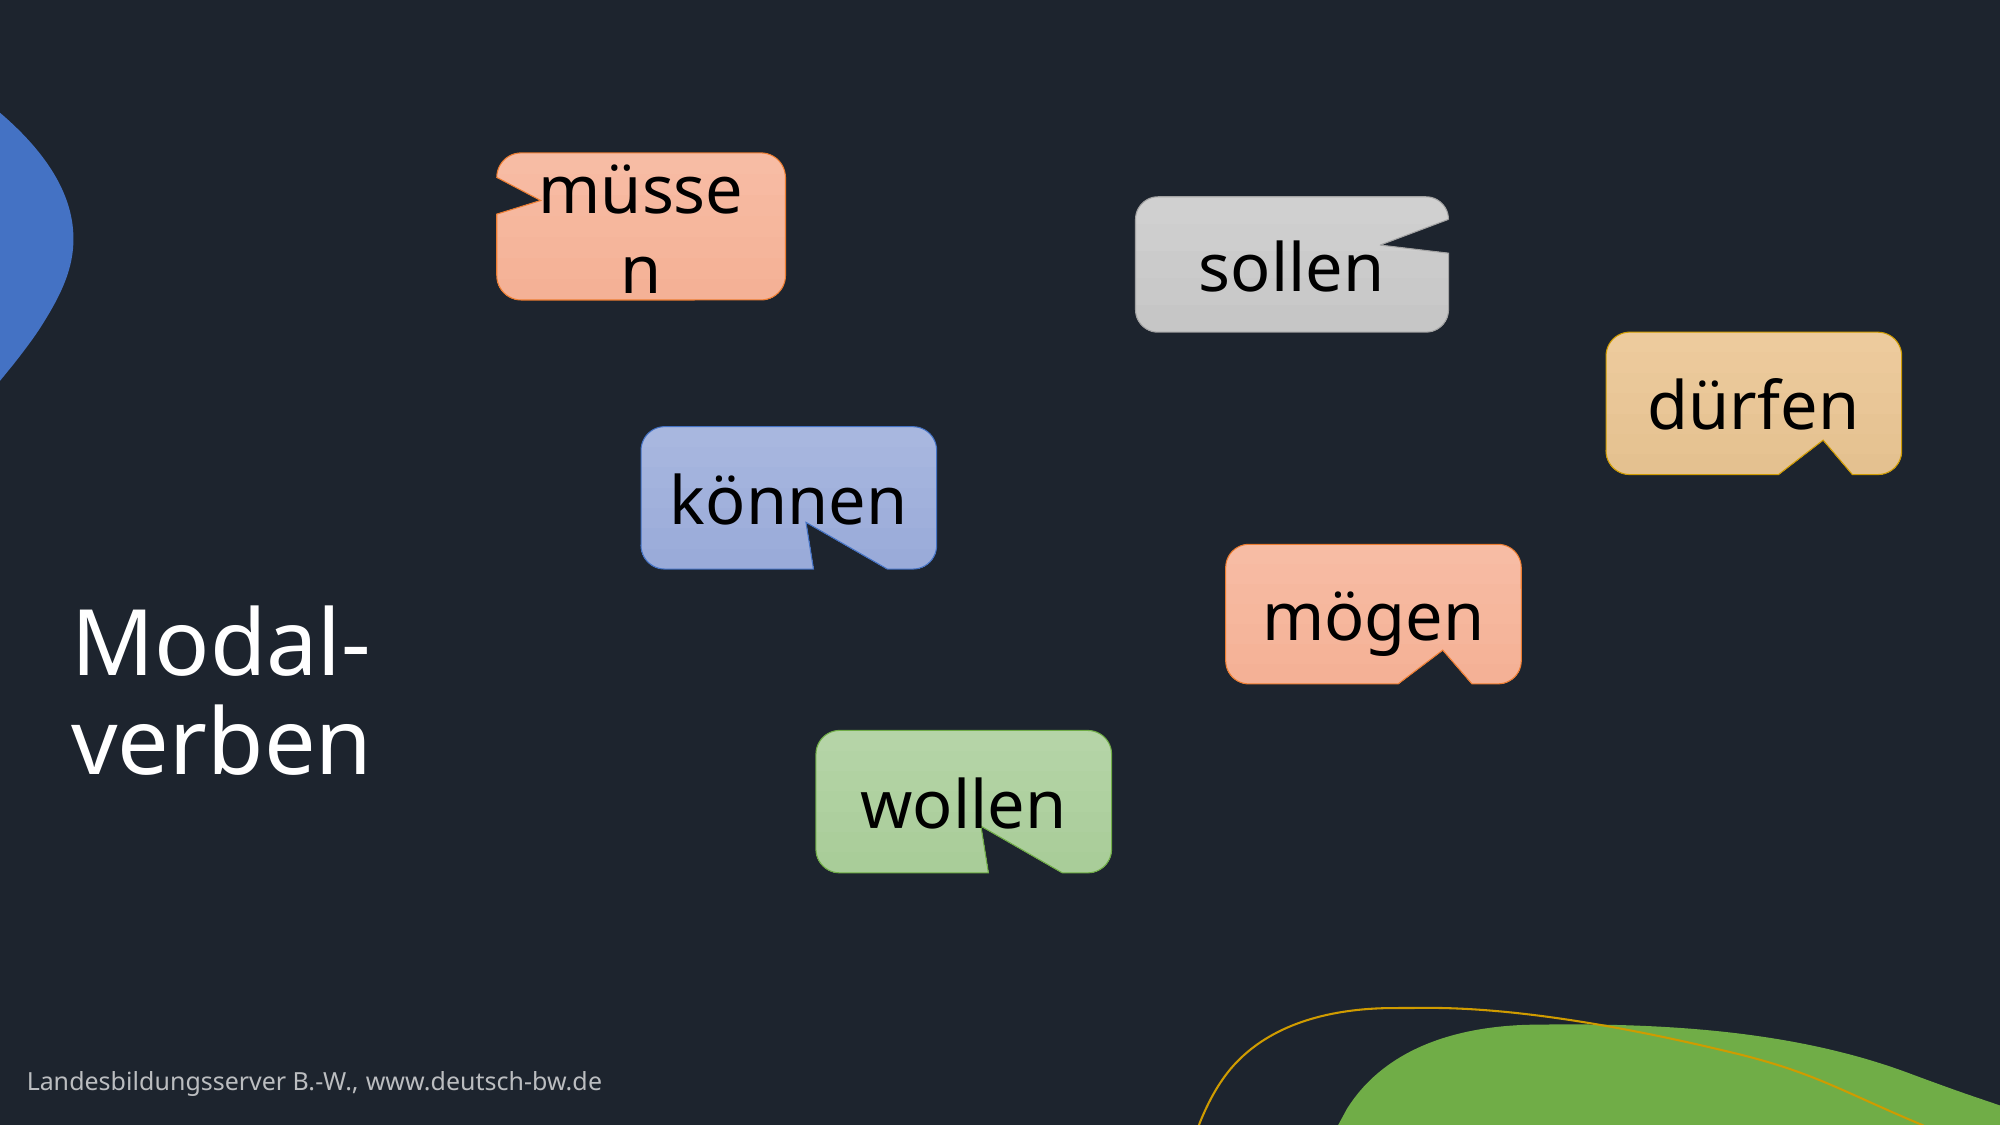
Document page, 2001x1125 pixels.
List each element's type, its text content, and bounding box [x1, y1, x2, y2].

title Modal- verben [56, 426, 1807, 802]
text_box müssen [496, 152, 787, 301]
footer Landesbildungsserver B.-W., www.deutsch-bw.de [11, 1050, 1097, 1111]
text_box sollen [1134, 196, 1450, 333]
text_box mögen [1225, 543, 1522, 685]
text_box wollen [815, 729, 1113, 874]
text_box dürfen [1605, 331, 1903, 476]
text_box können [640, 426, 938, 570]
